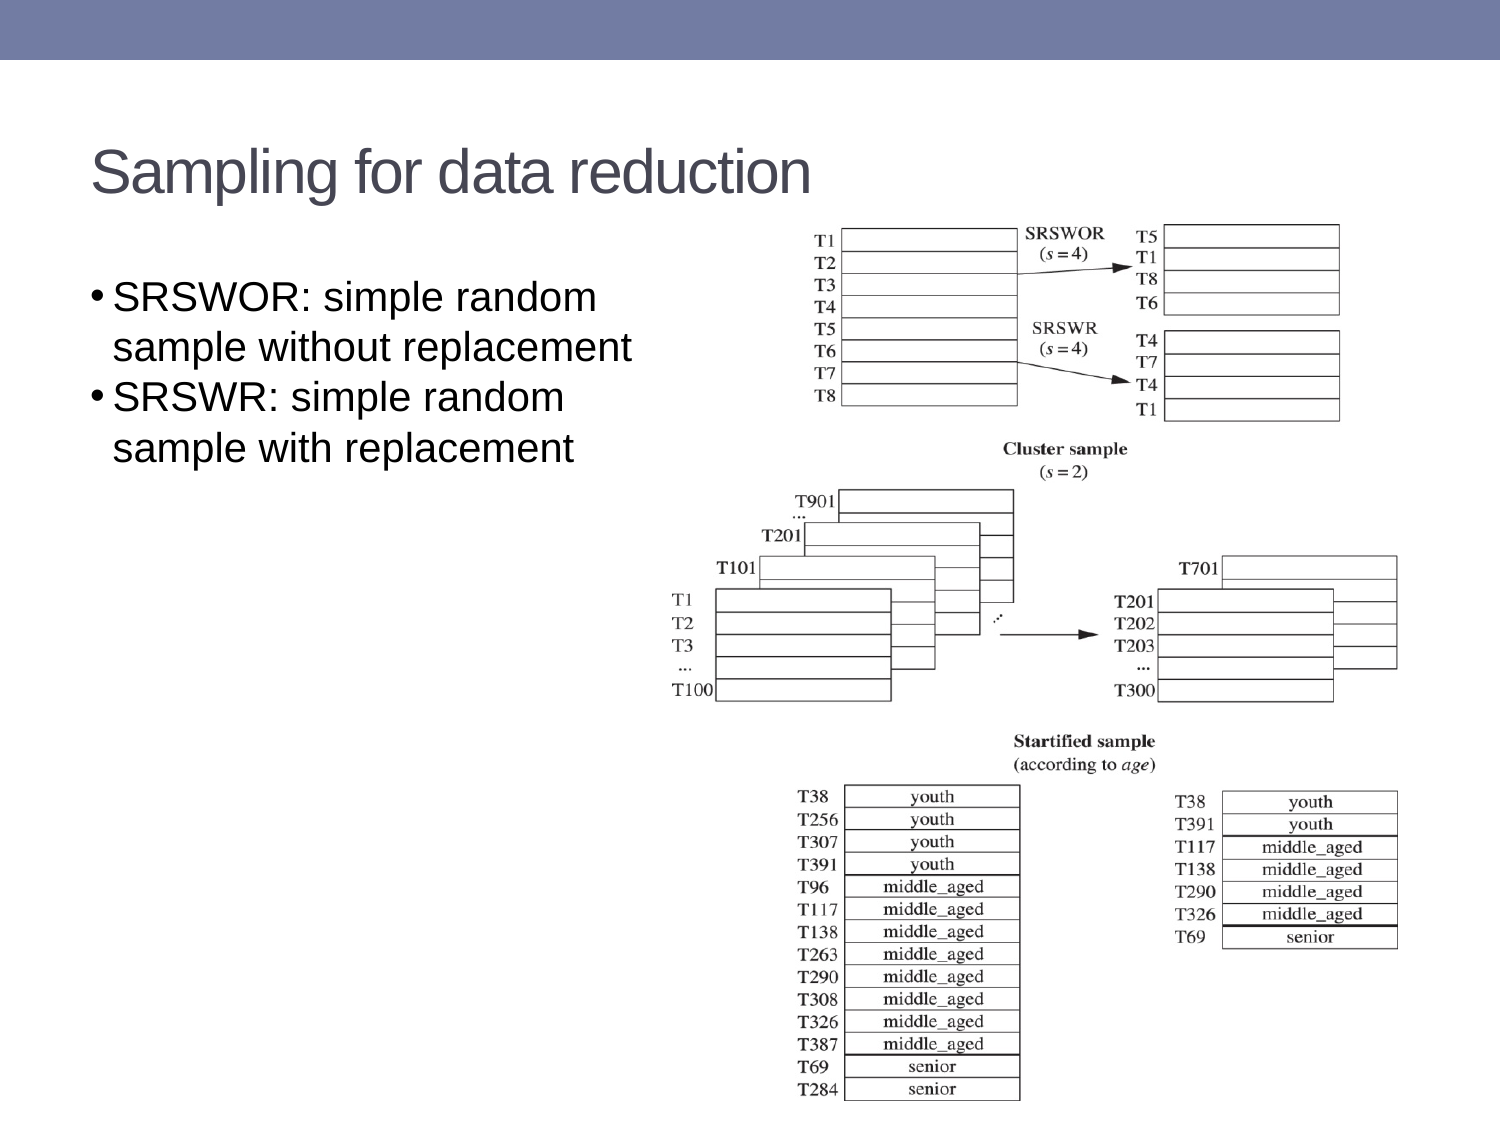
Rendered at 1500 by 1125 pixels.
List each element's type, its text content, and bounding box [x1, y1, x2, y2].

title Sampling for data reduction [75, 87, 1425, 250]
picture [672, 223, 1399, 1101]
list SRSWOR: simple random sample without replacement SRSWR: simple random sample with replacement [75, 262, 669, 1063]
